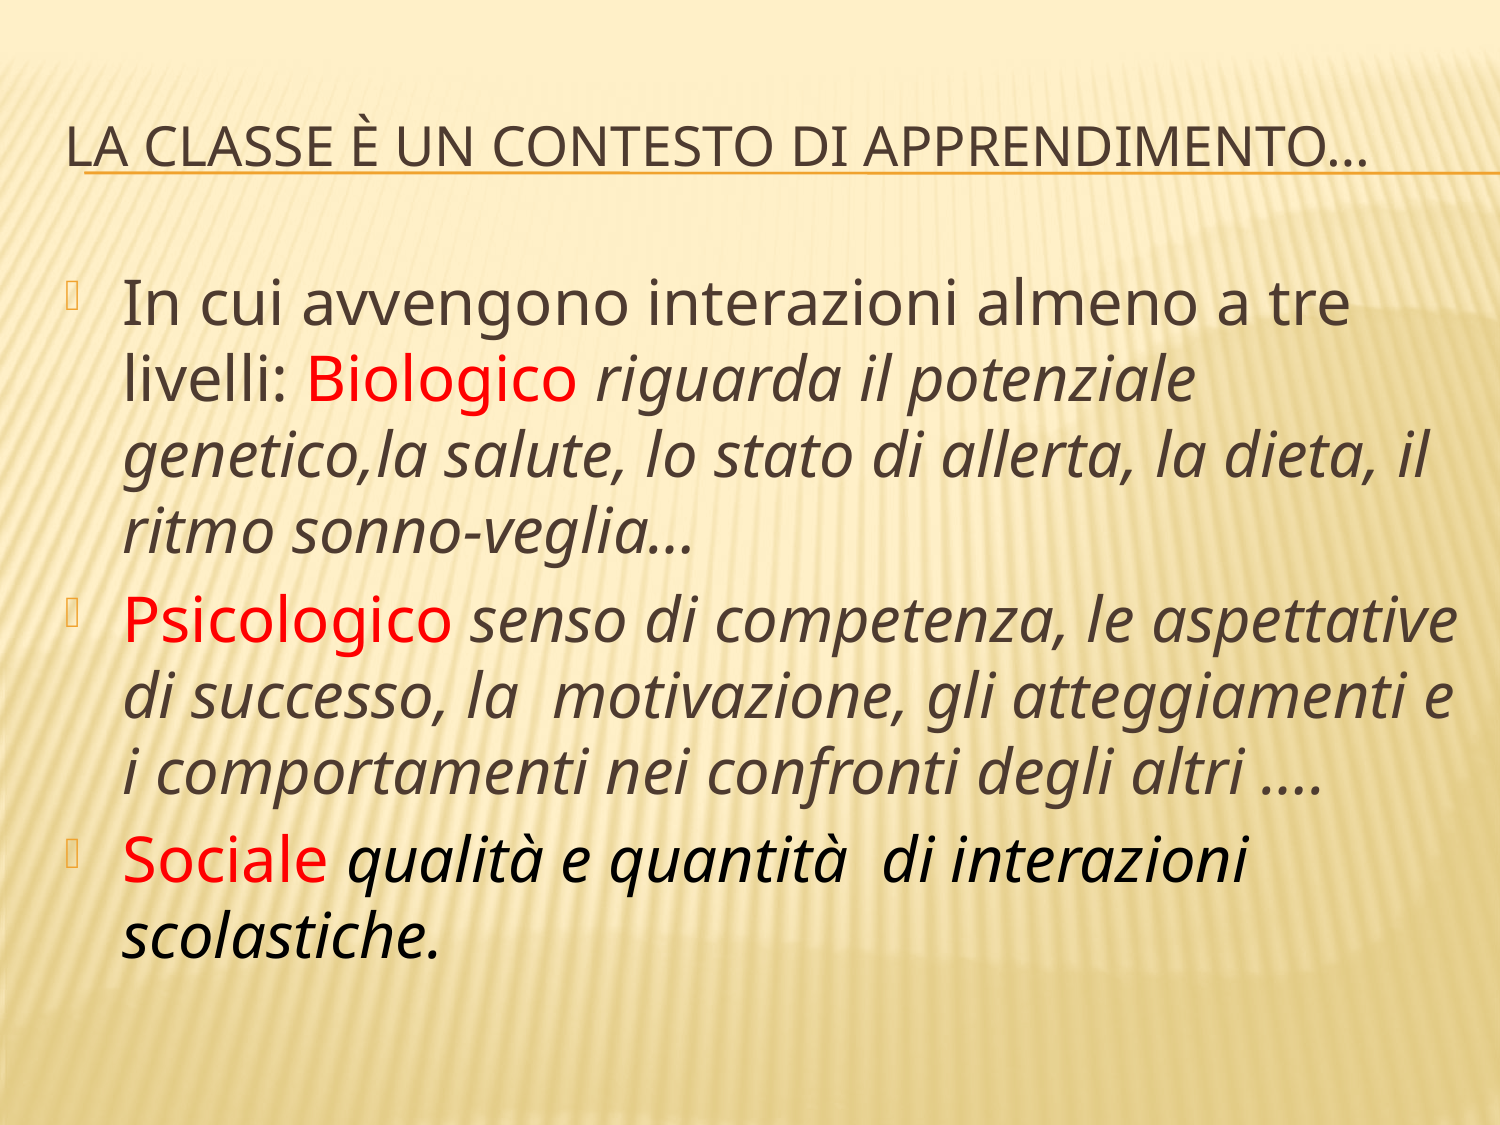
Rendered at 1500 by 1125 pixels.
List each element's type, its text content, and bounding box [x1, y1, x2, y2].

title lA classe è un contesto di apprendimento… [50, 75, 1475, 213]
list In cui avvengono interazioni almeno a tre livelli: Biologico riguarda il potenziale genetico,la salute, lo stato di allerta, la dieta, il ritmo sonno-veglia… Psicologico senso di competenza, le aspettative di successo, la motivazione, gli atteggiamenti e i comportamenti nei confronti degli altri …. Sociale qualità e quantità di interazioni scolastiche. [50, 254, 1475, 998]
